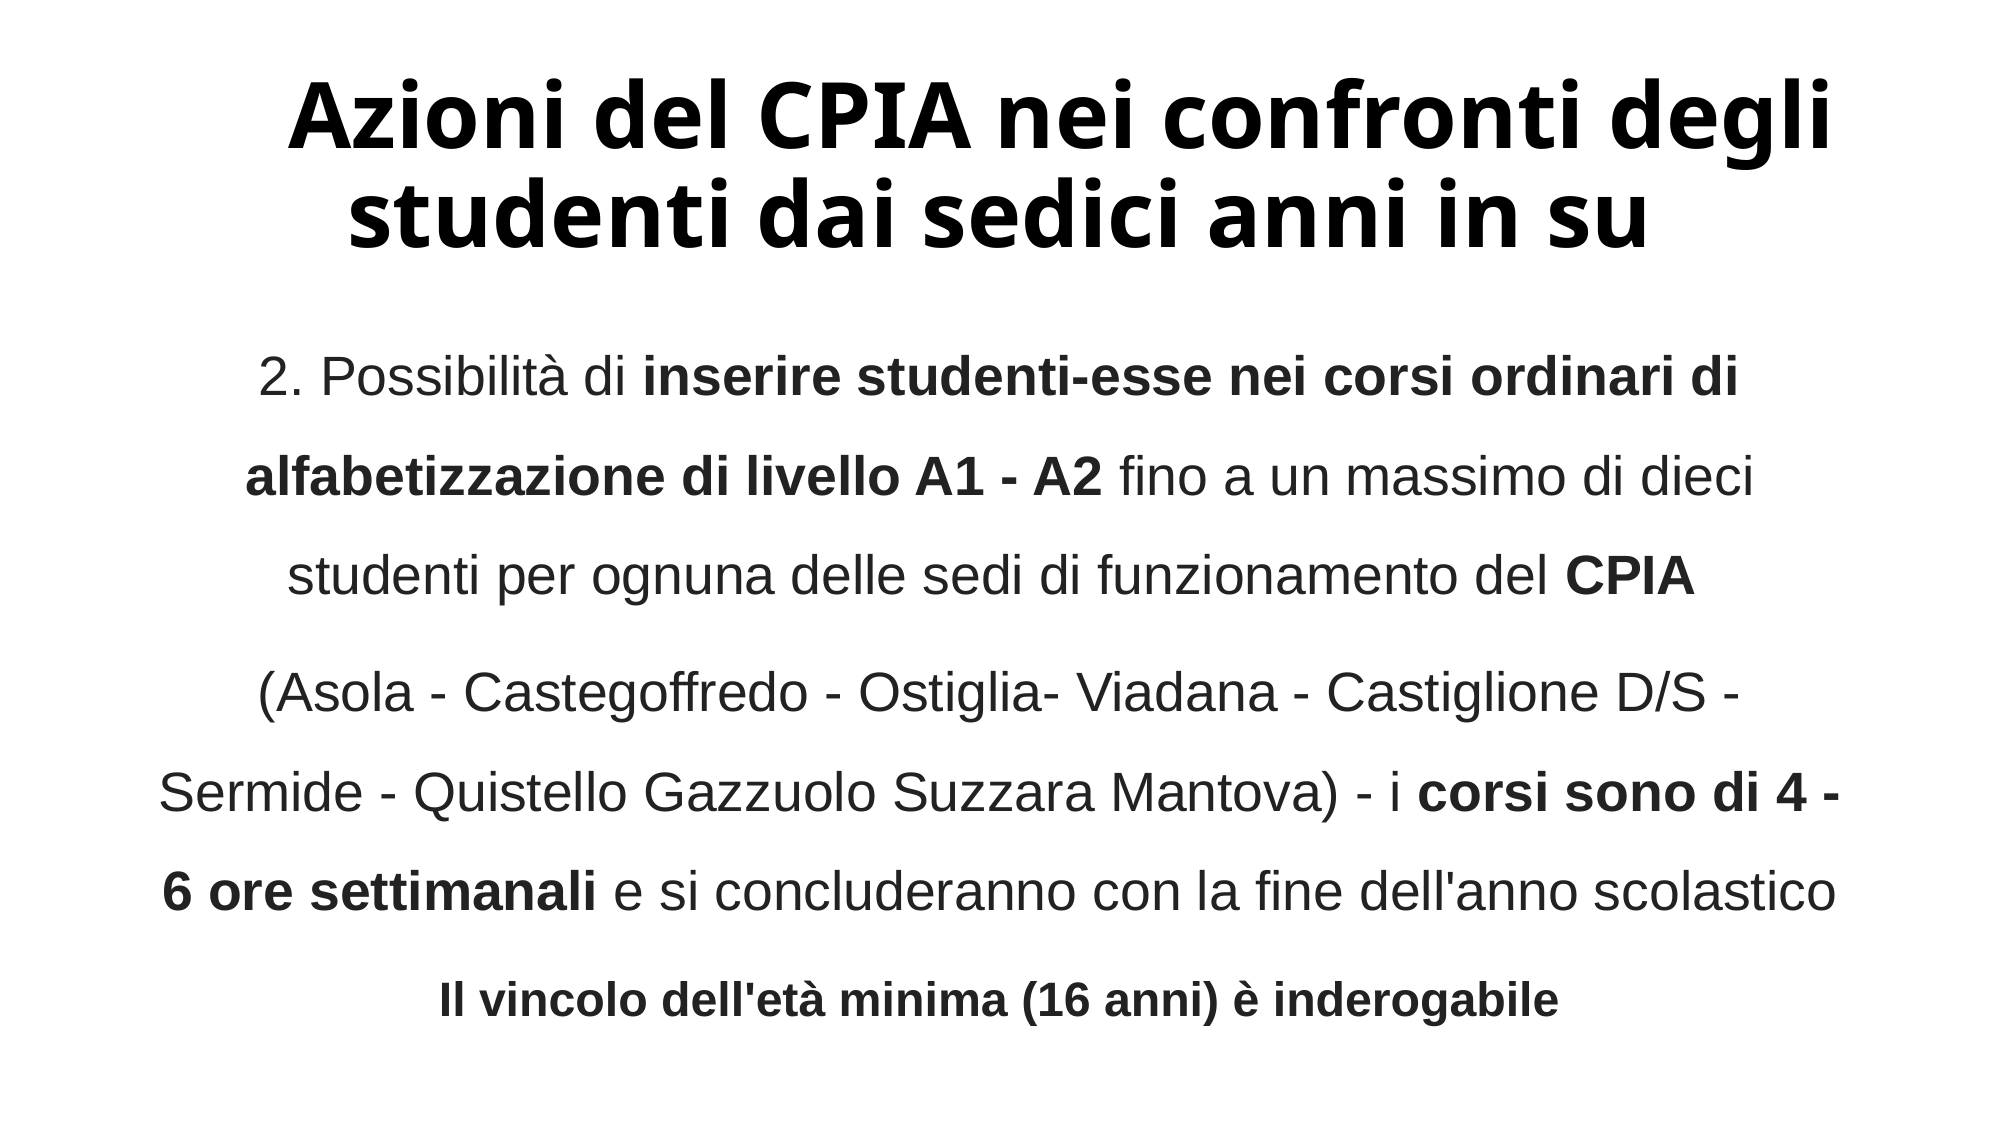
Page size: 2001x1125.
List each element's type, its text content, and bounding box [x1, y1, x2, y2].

list 2. Possibilità di inserire studenti-esse nei corsi ordinari di alfabetizzazione di livello A1 - A2 fino a un massimo di dieci studenti per ognuna delle sedi di funzionamento del CPIA (Asola - Castegoffredo - Ostiglia- Viadana - Castiglione D/S - Sermide - Quistello Gazzuolo Suzzara Mantova) - i corsi sono di 4 - 6 ore settimanali e si concluderanno con la fine dell'anno scolastico Il vincolo dell'età minima (16 anni) è inderogabile [137, 299, 1863, 1090]
title Azioni del CPIA nei confronti degli studenti dai sedici anni in su [137, 59, 1863, 278]
